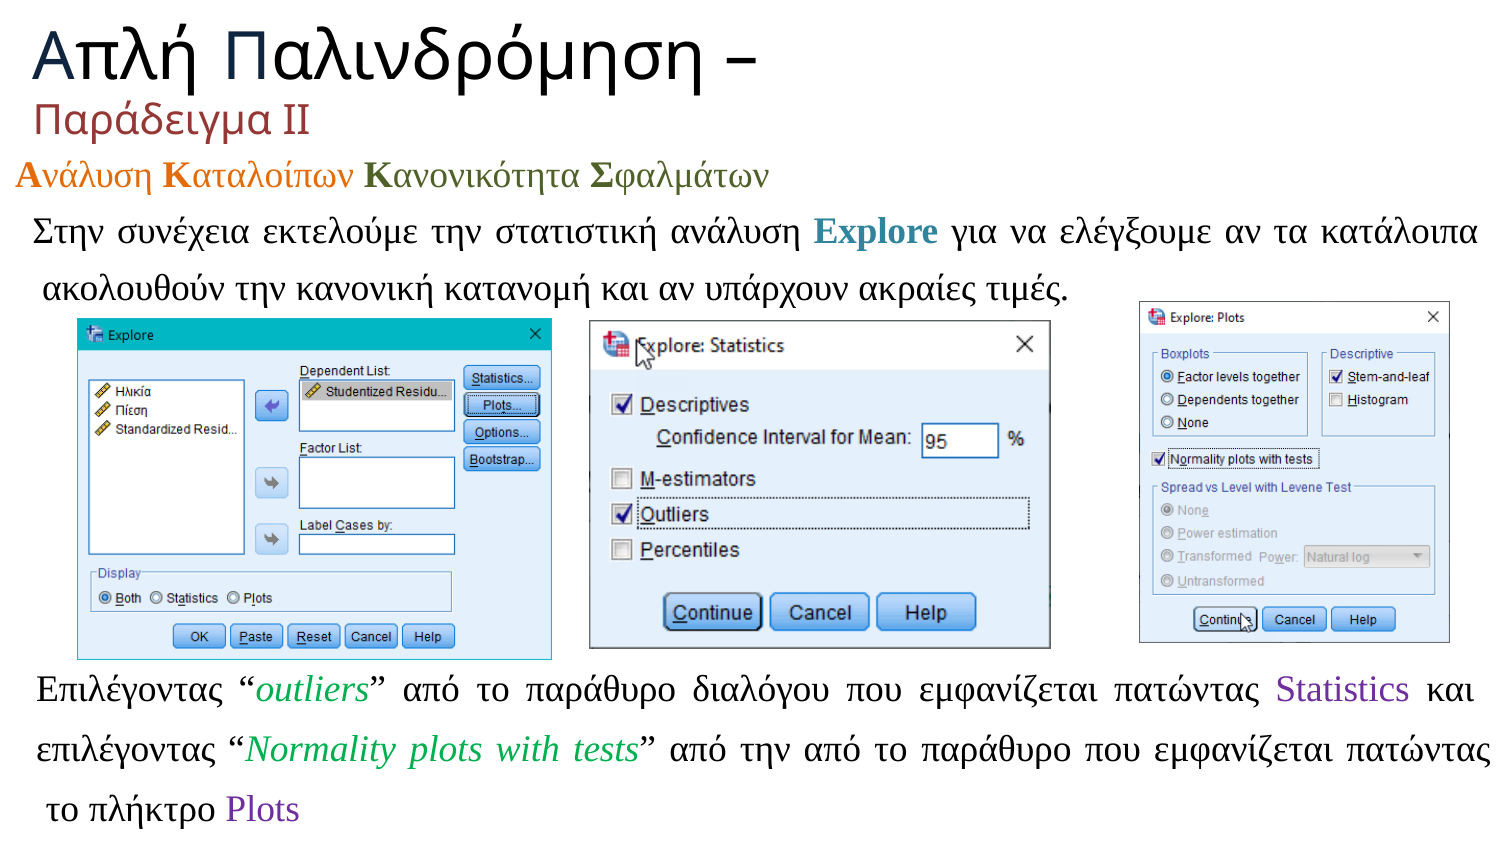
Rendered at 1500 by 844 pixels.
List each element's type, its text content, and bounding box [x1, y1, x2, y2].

text_box Ανάλυση Καταλοίπων Κανονικότητα Σφαλμάτων Στην συνέχεια εκτελούμε την στατιστική ανάλυση Explore για να ελέγξουμε αν τα κατάλοιπα ακολουθούν την κανονική κατανομή και αν υπάρχουν ακραίες τιμές. [12, 140, 1488, 308]
title Απλή Παλινδρόμηση – Παράδειγμα ΙΙ [30, 3, 825, 140]
picture [589, 320, 1051, 649]
picture [1139, 301, 1450, 643]
picture [77, 318, 552, 660]
text_box Επιλέγοντας “outliers” από το παράθυρο διαλόγου που εμφανίζεται πατώντας Statistics και επιλέγοντας “Normality plots with tests” από την από το παράθυρο που εμφανίζεται πατώντας το πλήκτρο Plots [34, 646, 1492, 830]
